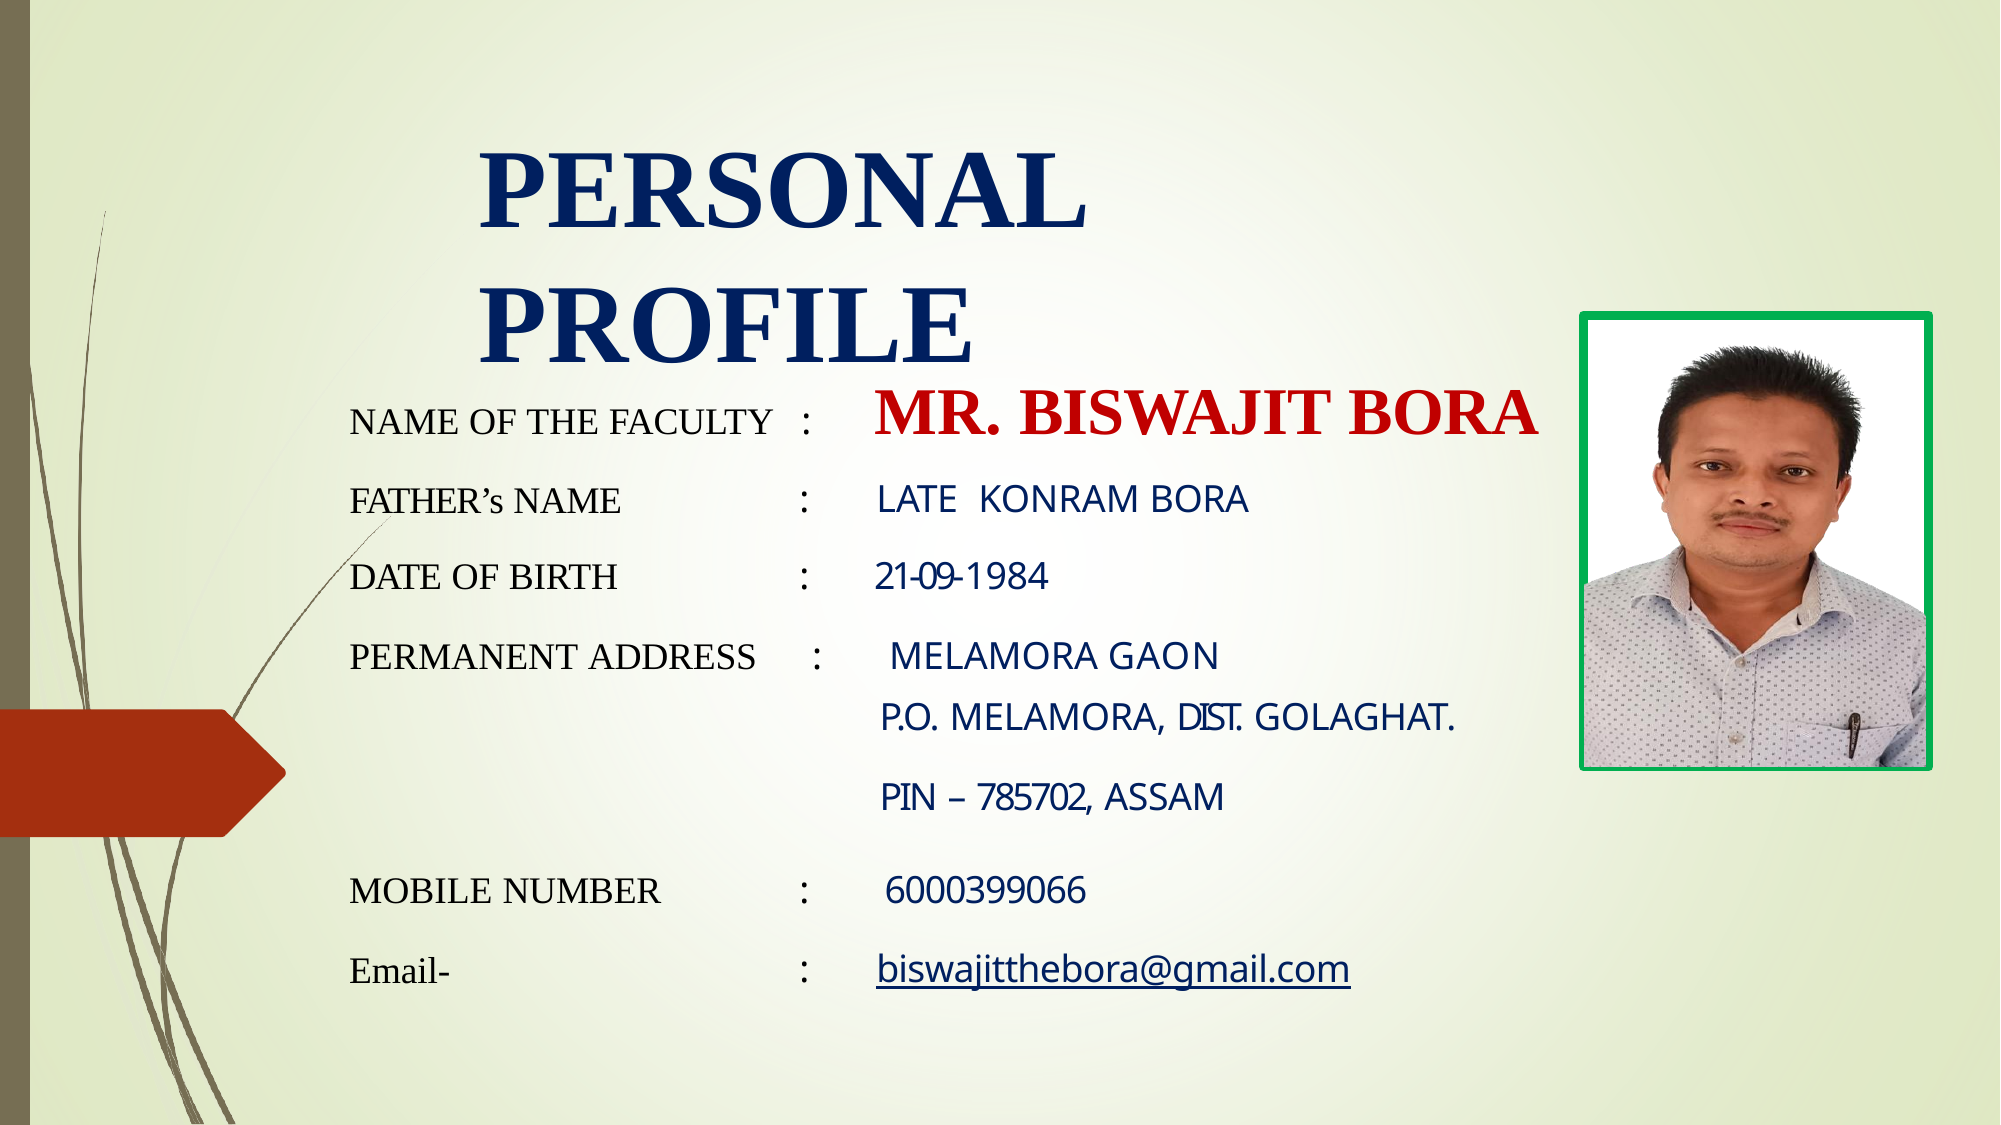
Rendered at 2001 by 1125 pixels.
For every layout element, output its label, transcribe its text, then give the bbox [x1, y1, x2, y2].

text_box FATHER’s NAME DATE OF BIRTH [347, 473, 636, 598]
text_box NAME OF THE FACULTY : [347, 395, 797, 443]
picture [30, 0, 2000, 1125]
text_box MOBILE NUMBER [347, 863, 665, 911]
text_box PERMANENT ADDRESS [347, 630, 759, 678]
text_box MR. BISWAJIT BORA : LATE KONRAM BORA : 21-09-1984 : MELAMORA GAON P.O. MELAMORA, DIST. GOLAGHAT. PIN – 785702, ASSAM [797, 366, 1548, 819]
text_box : 6000399066 : biswajitthebora@gmail.com [797, 863, 1384, 997]
text_box Email- [347, 943, 454, 991]
title PERSONAL PROFILE [200, 112, 1616, 385]
